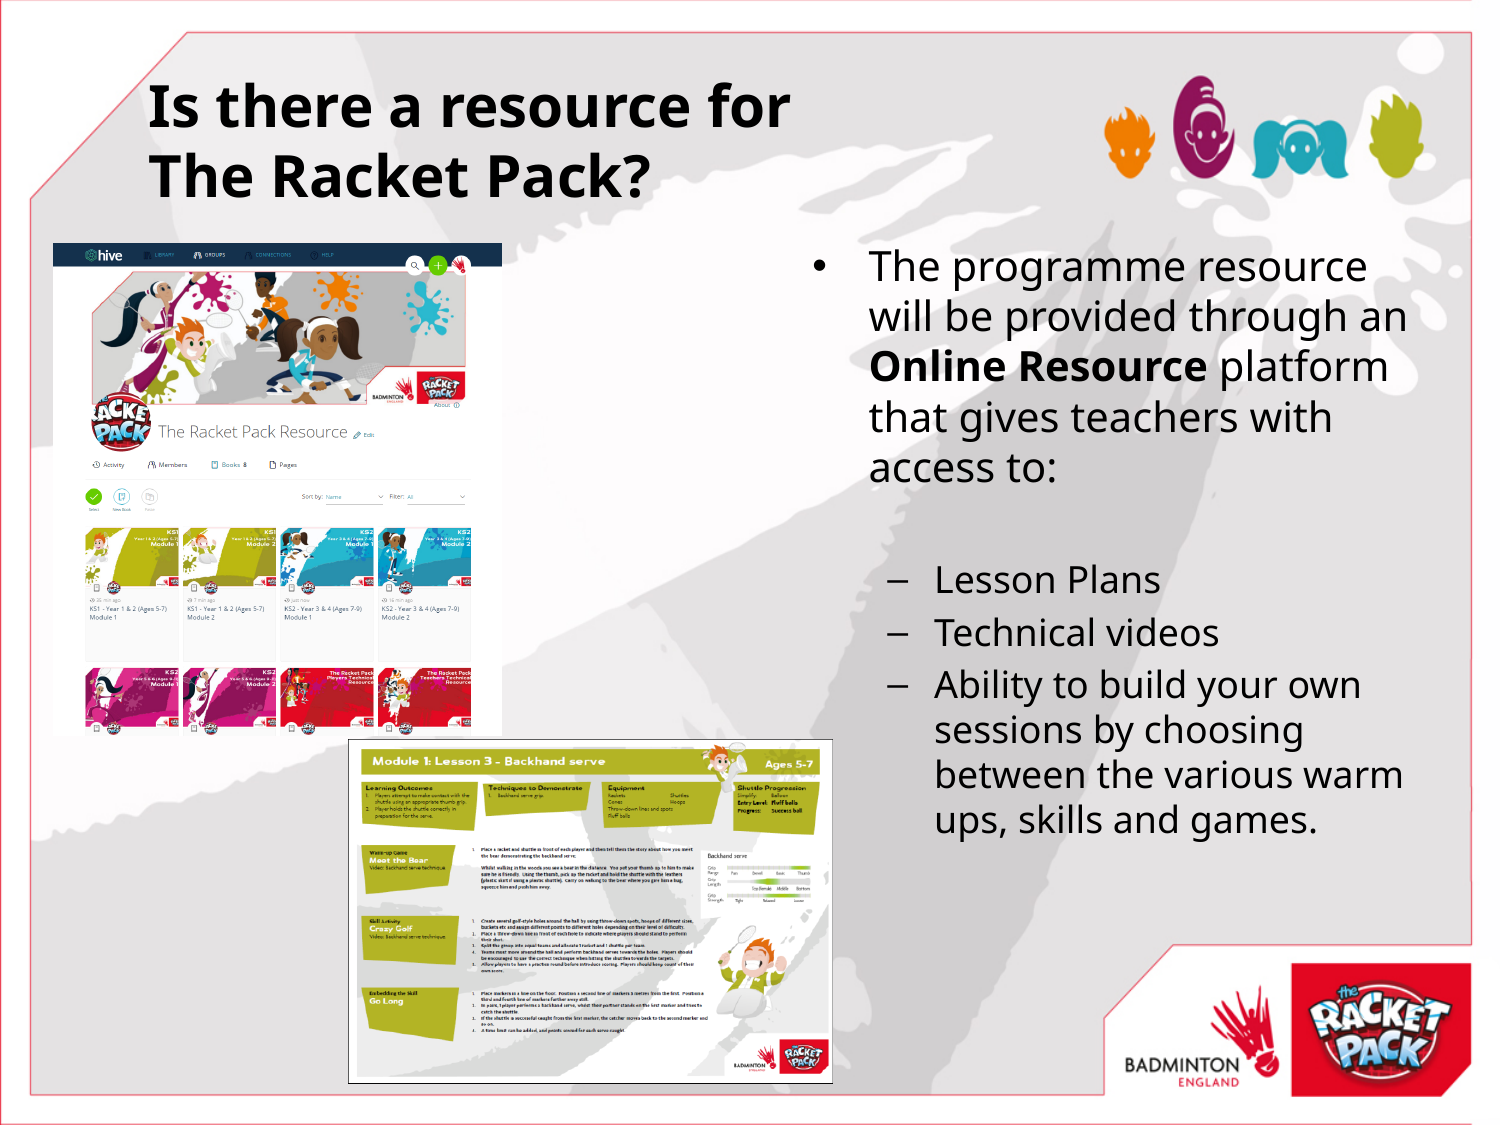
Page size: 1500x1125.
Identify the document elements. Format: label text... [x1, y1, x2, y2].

picture [0, 0, 1500, 1125]
list The programme resource will be provided through an Online Resource platform that gives teachers with access to: Lesson Plans Technical videos Ability to build your own sessions by choosing between the various warm ups, skills and games. [797, 232, 1459, 988]
title Is there a resource for The Racket Pack? [75, 45, 1425, 233]
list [52, 243, 503, 736]
